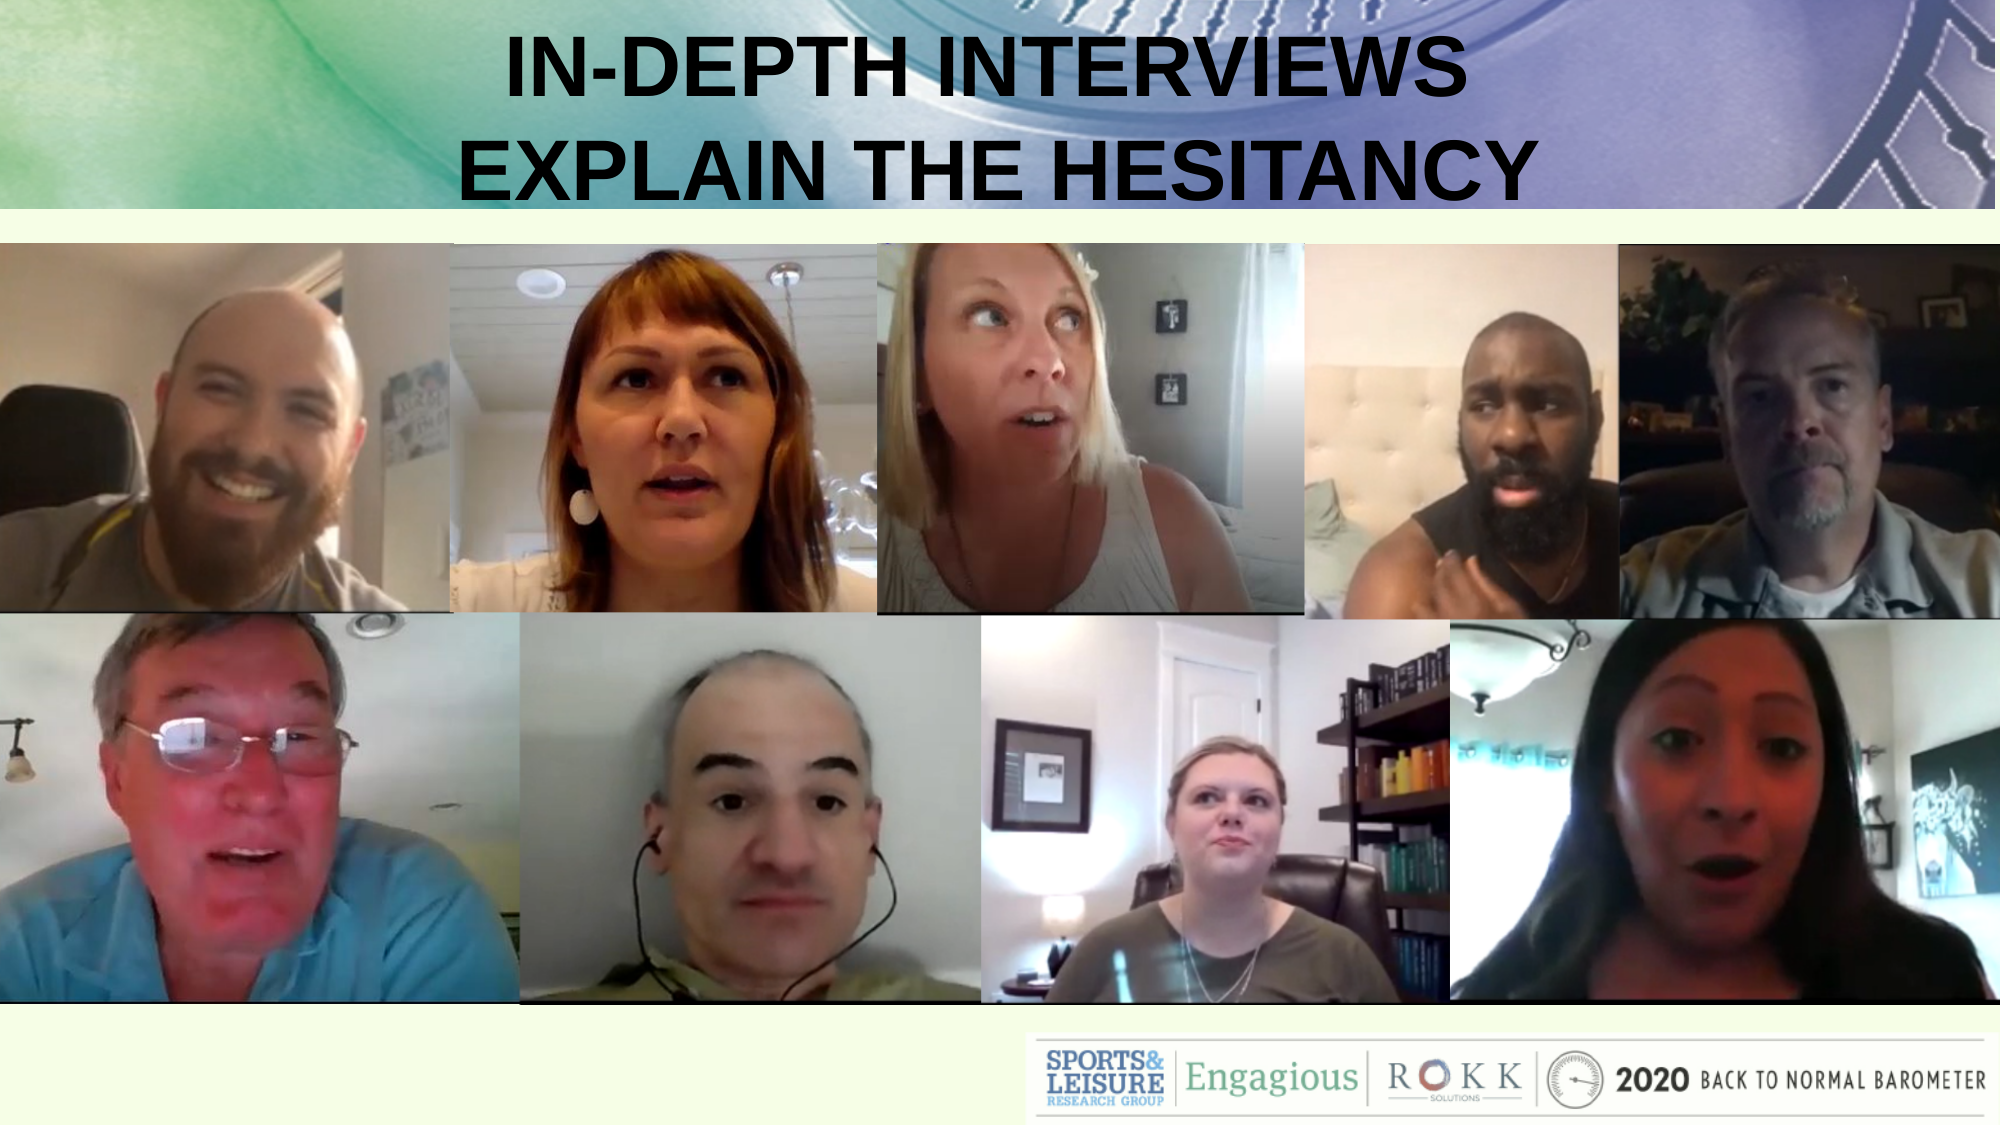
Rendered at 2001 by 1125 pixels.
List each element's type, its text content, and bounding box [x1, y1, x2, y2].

picture [0, 243, 2000, 1005]
text_box in-depth interviews explain the hesitancy [0, 1, 2000, 225]
